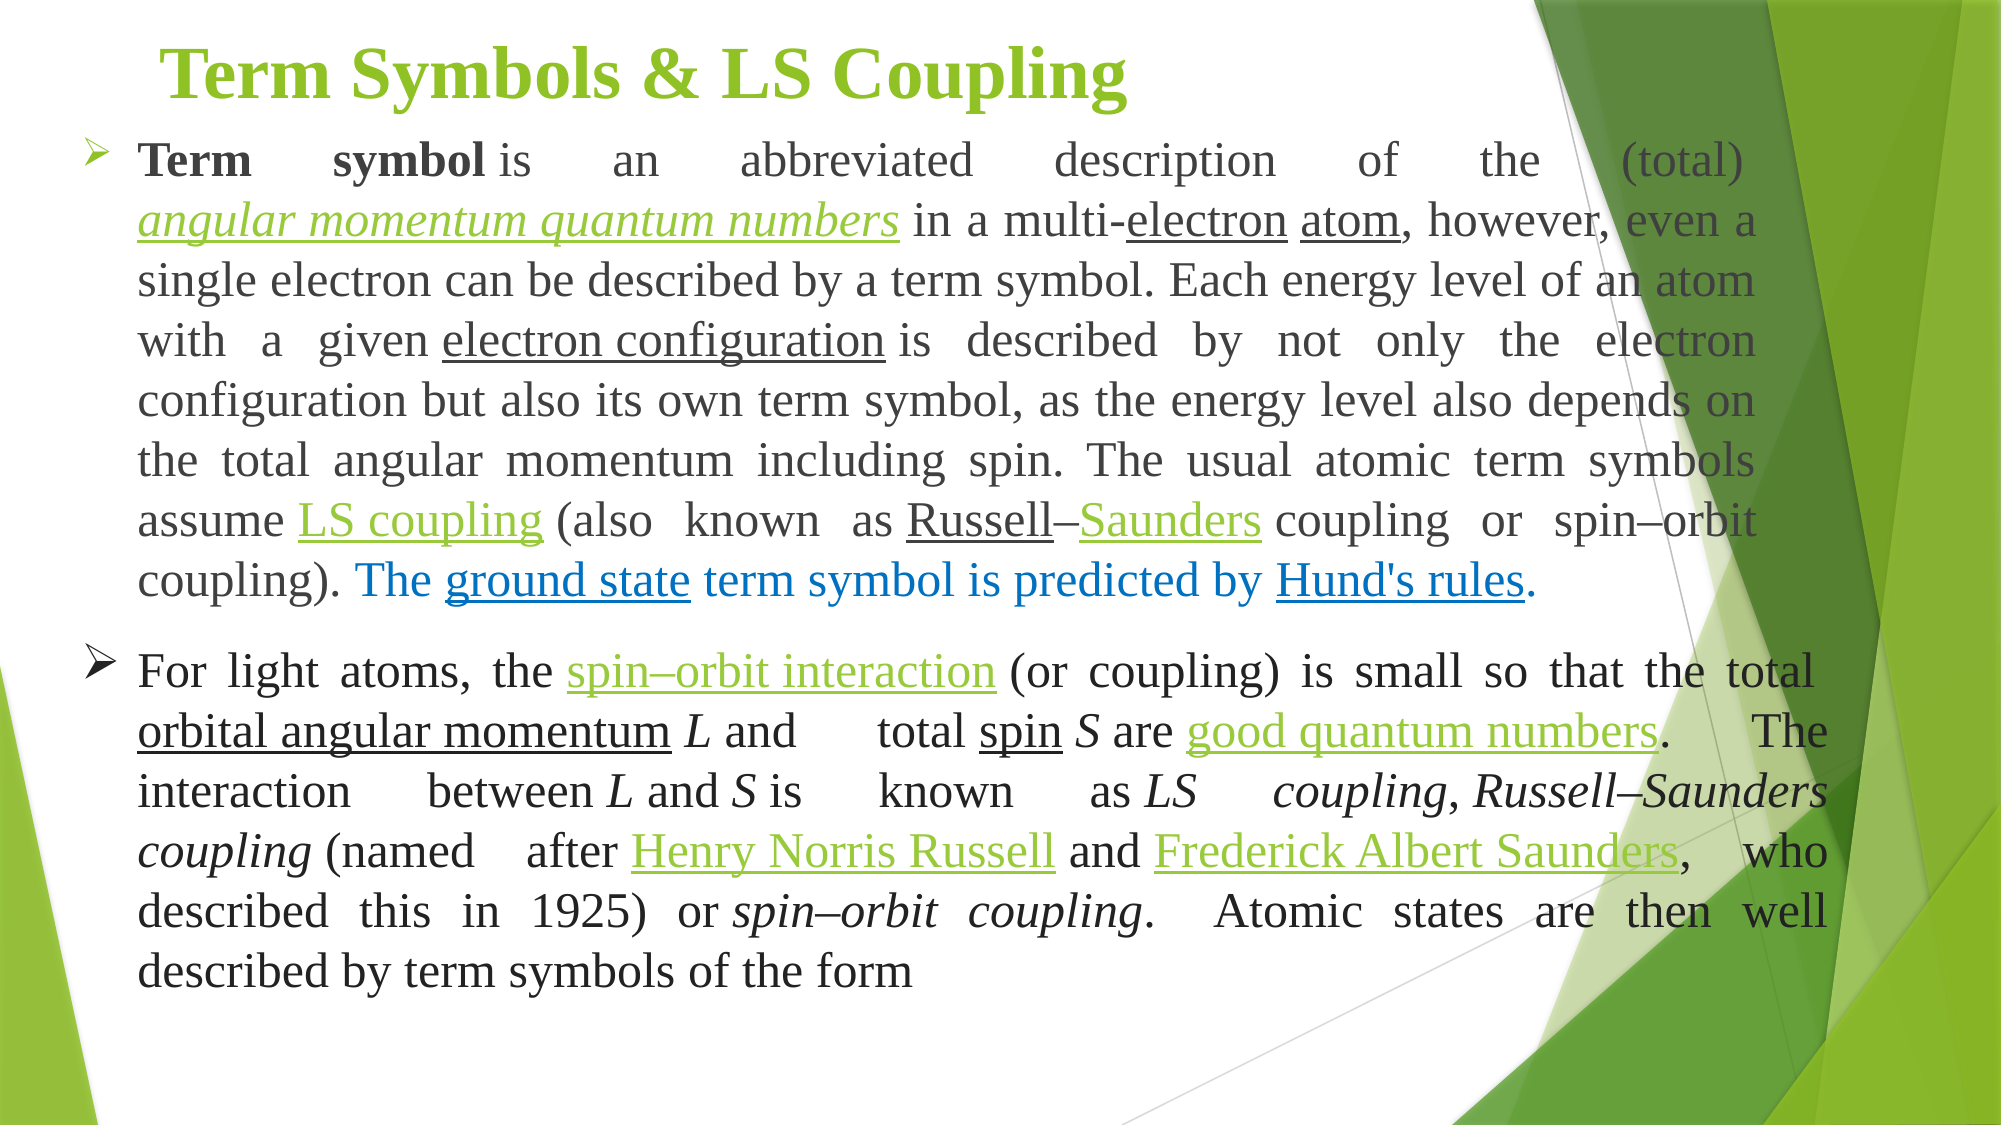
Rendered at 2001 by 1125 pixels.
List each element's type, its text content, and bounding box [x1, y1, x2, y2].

title Term Symbols & LS Coupling [144, 15, 1534, 125]
text_box For light atoms, the spin–orbit interaction (or coupling) is small so that the total orbital angular momentum L and total spin S are good quantum numbers. The interaction between L and S is known as LS coupling, Russell–Saunders coupling (named after Henry Norris Russell and Frederick Albert Saunders, who described this in 1925) or spin–orbit coupling. Atomic states are then well described by term symbols of the form [66, 630, 1844, 1125]
list Term symbol is an abbreviated description of the (total) angular momentum quantum numbers in a multi-electron atom, however, even a single electron can be described by a term symbol. Each energy level of an atom with a given electron configuration is described by not only the electron configuration but also its own term symbol, as the energy level also depends on the total angular momentum including spin. The usual atomic term symbols assume LS coupling (also known as Russell–Saunders coupling or spin–orbit coupling). The ground state term symbol is predicted by Hund's rules. [66, 119, 1773, 446]
